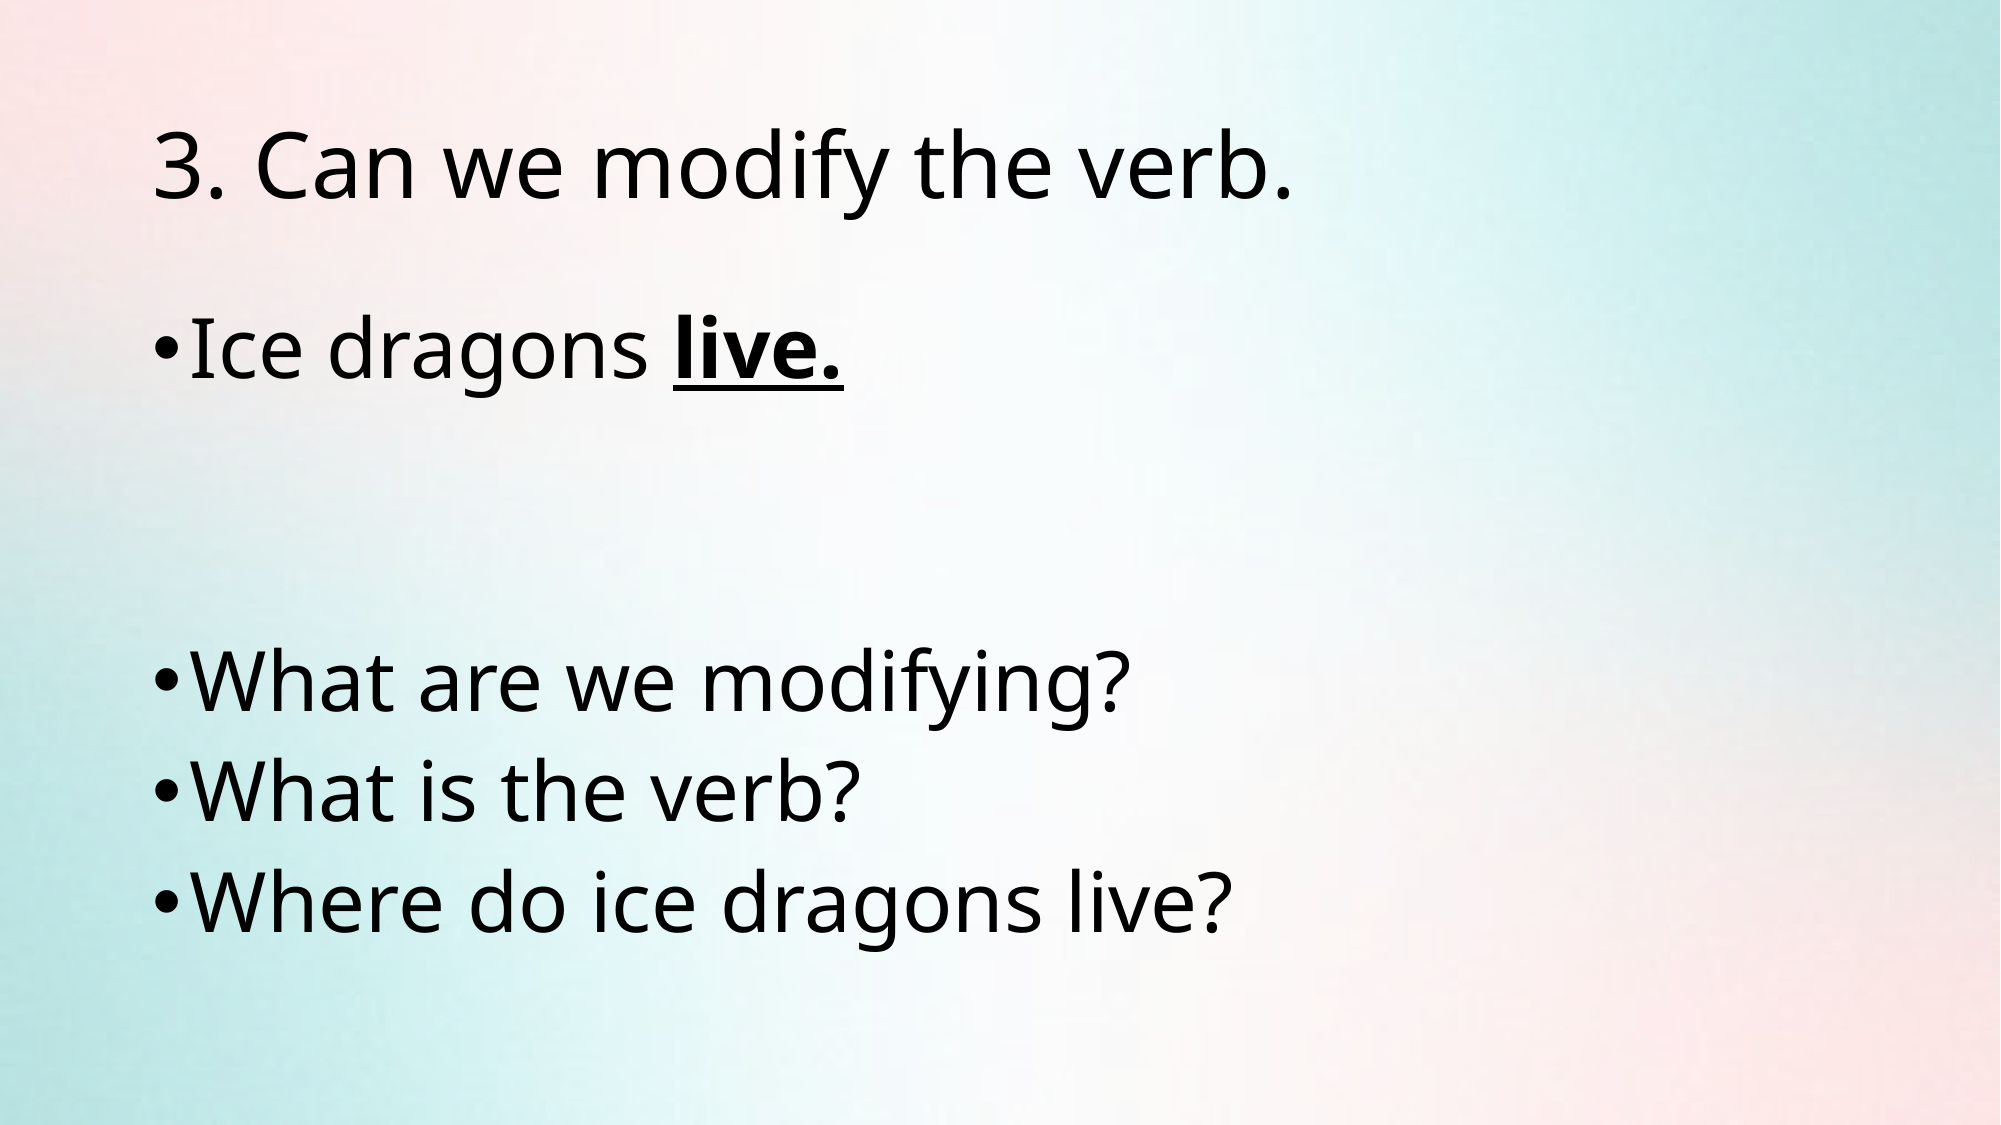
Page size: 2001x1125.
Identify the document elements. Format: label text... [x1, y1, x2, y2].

list Ice dragons live. What are we modifying? What is the verb? Where do ice dragons live? [137, 299, 1863, 1014]
title 3. Can we modify the verb. [137, 59, 1863, 278]
list [0, 0, 2000, 1125]
